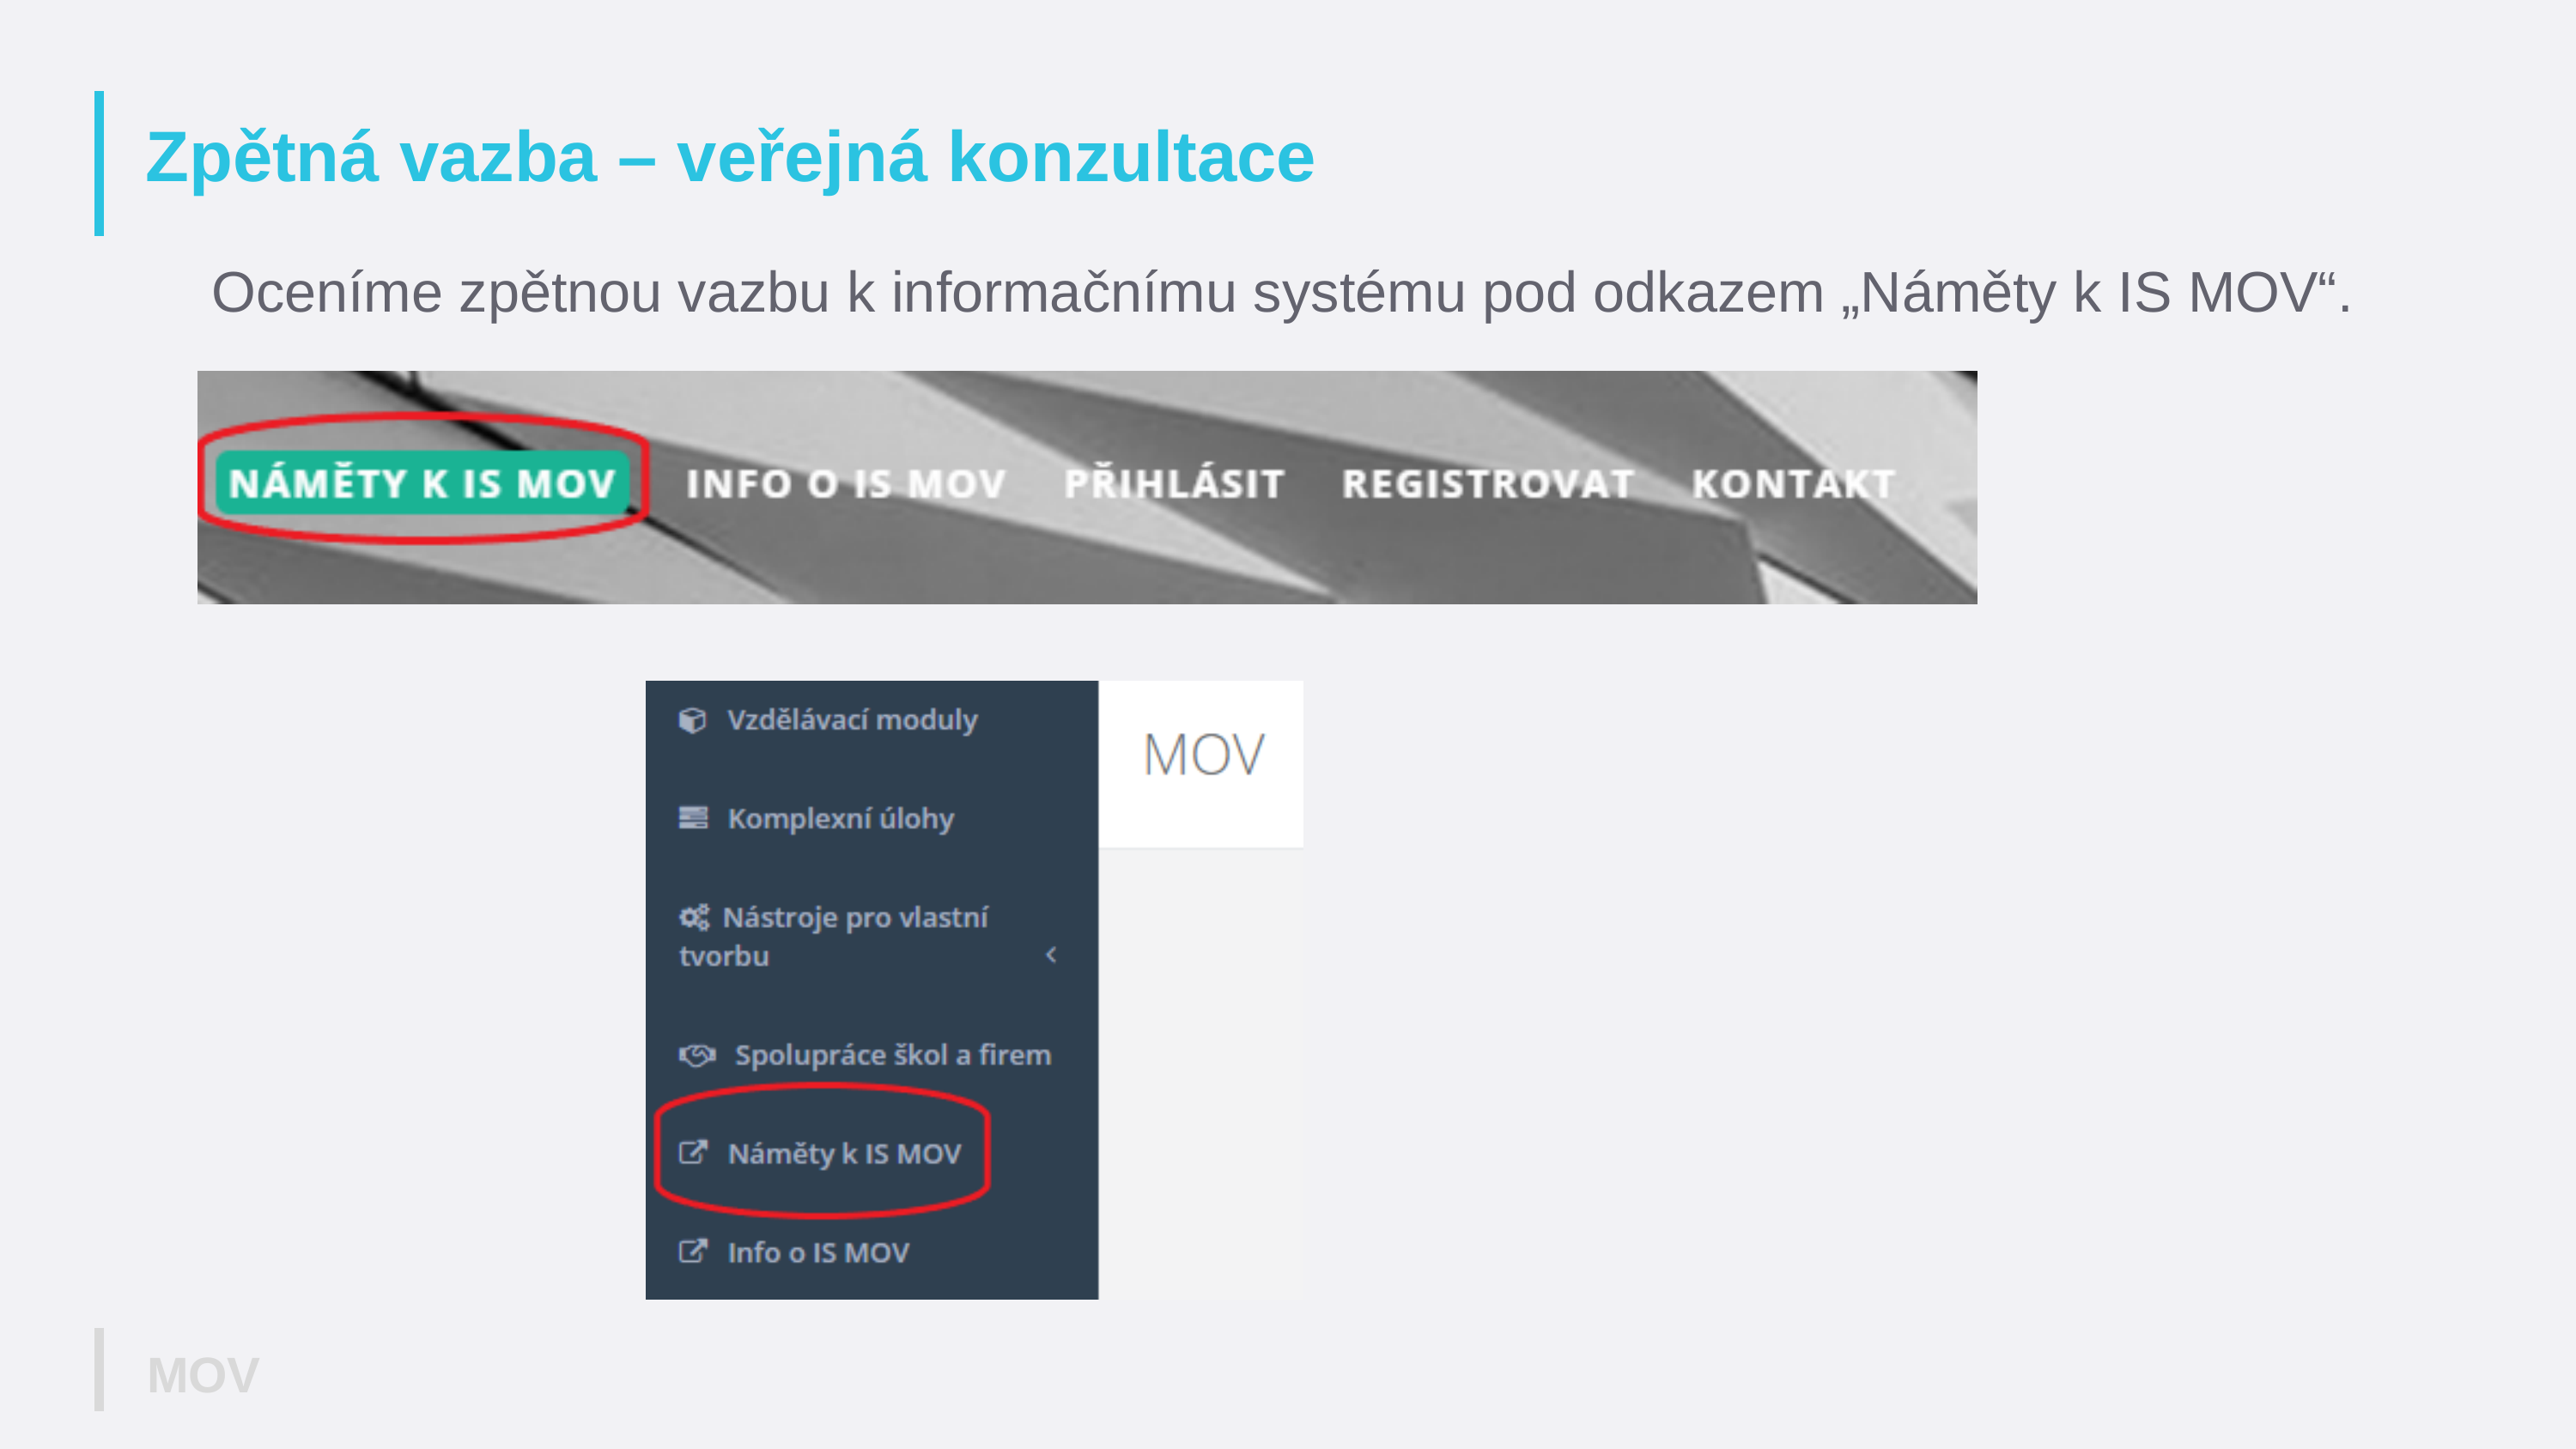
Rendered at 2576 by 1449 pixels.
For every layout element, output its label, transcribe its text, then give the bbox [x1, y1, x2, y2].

picture [646, 681, 1303, 1300]
text_box Oceníme zpětnou vazbu k informačnímu systému pod odkazem „Náměty k IS MOV“. [198, 248, 2399, 330]
title Zpětná vazba – veřejná konzultace [132, 112, 2458, 204]
picture [197, 371, 1978, 604]
